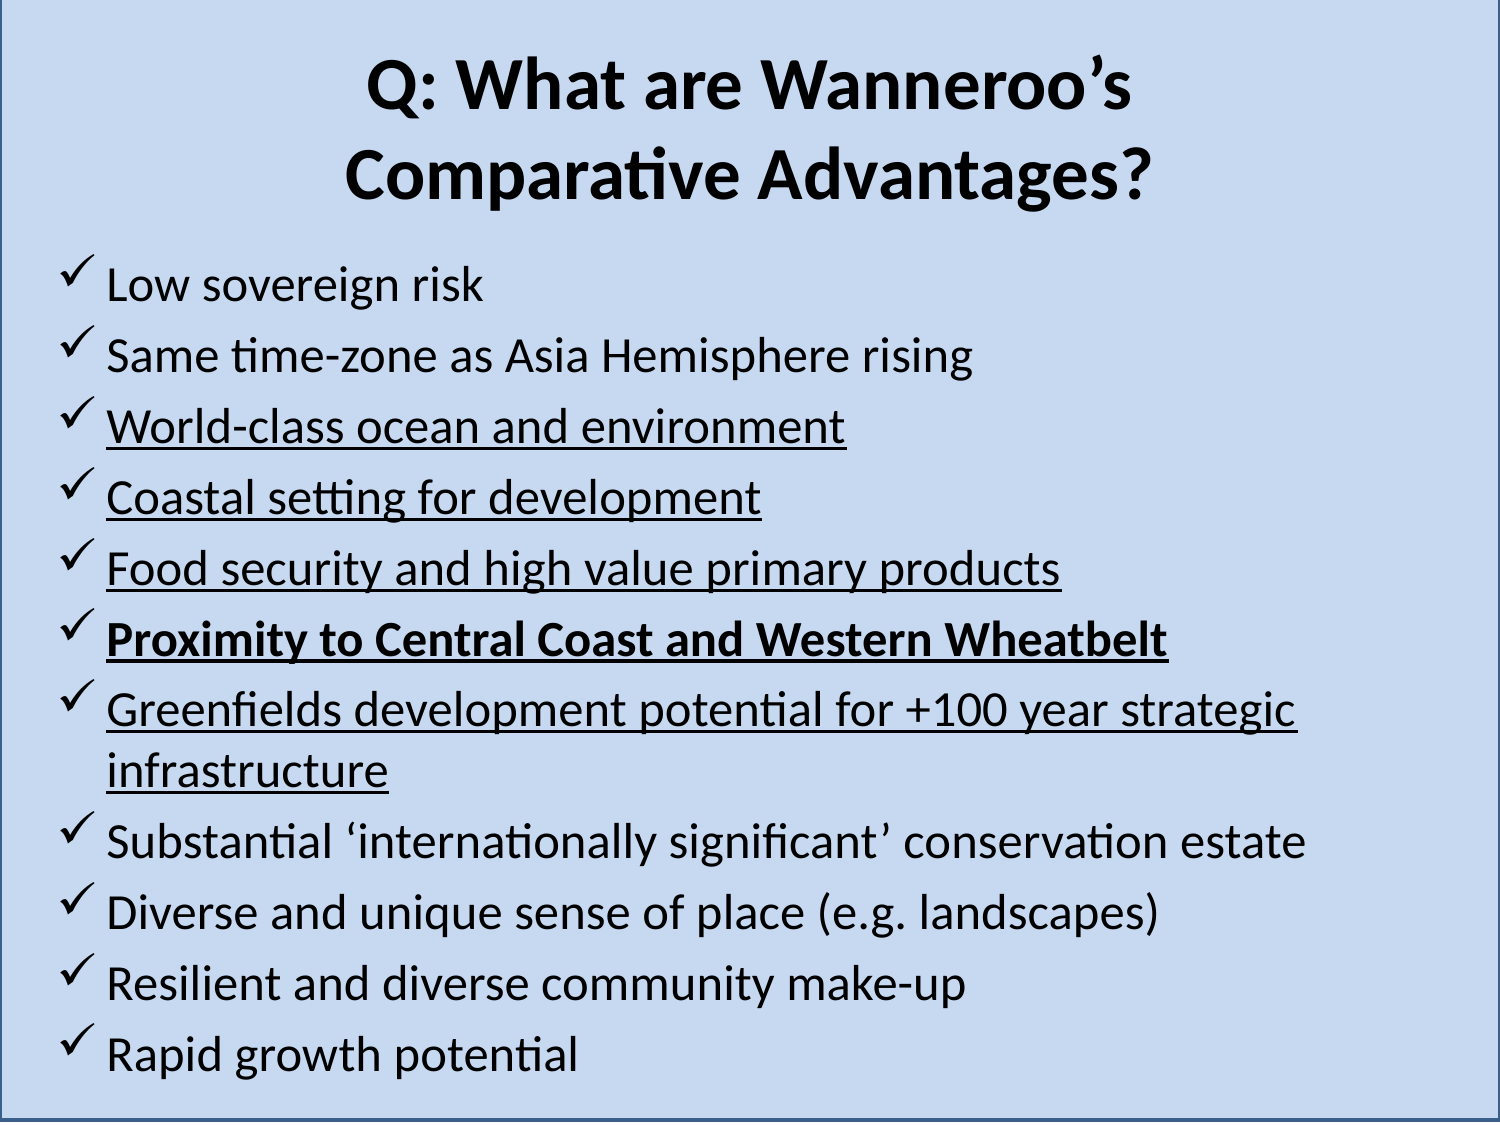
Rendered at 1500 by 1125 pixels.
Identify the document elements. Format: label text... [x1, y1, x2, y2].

text_box [0, 0, 1500, 1122]
title Q: What are Wanneroo’s Comparative Advantages? [75, 30, 1425, 219]
list Low sovereign risk Same time-zone as Asia Hemisphere rising World-class ocean and environment Coastal setting for development Food security and high value primary products Proximity to Central Coast and Western Wheatbelt Greenfields development potential for +100 year strategic infrastructure Substantial ‘internationally significant’ conservation estate Diverse and unique sense of place (e.g. landscapes) Resilient and diverse community make-up Rapid growth potential [41, 243, 1500, 1094]
